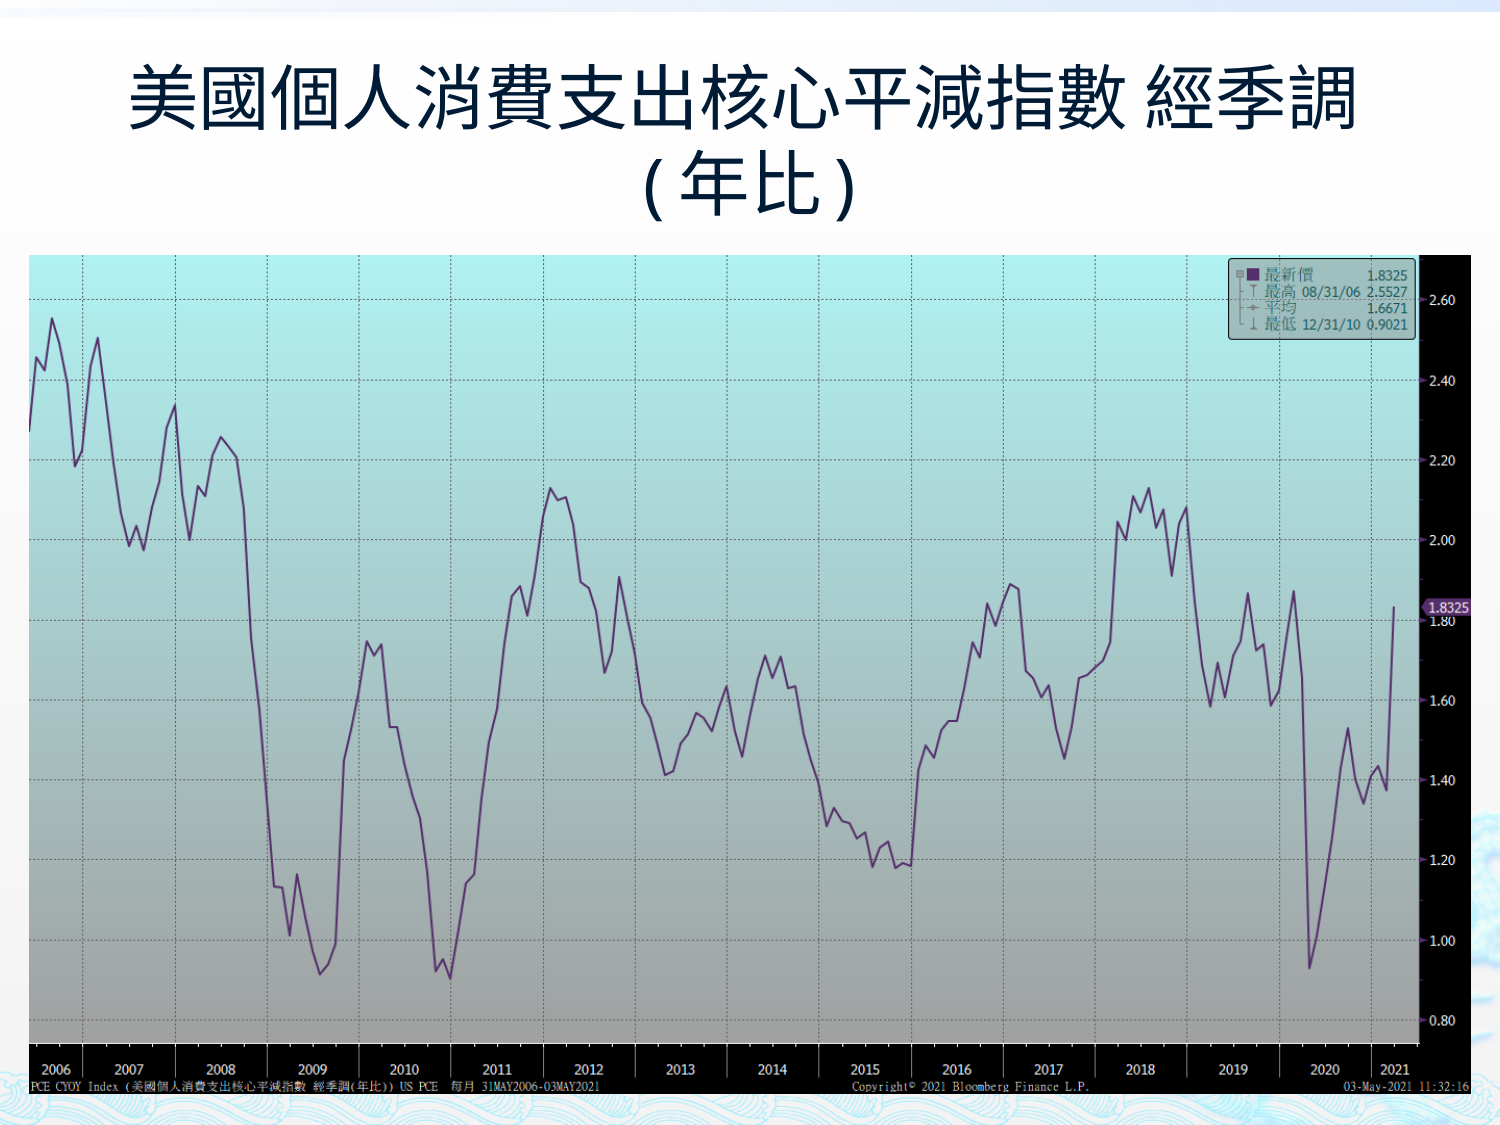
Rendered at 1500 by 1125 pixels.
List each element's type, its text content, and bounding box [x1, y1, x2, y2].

picture [28, 254, 1472, 1095]
title 美國個人消費支出核心平減指數 經季調(年比) [75, 45, 1425, 233]
